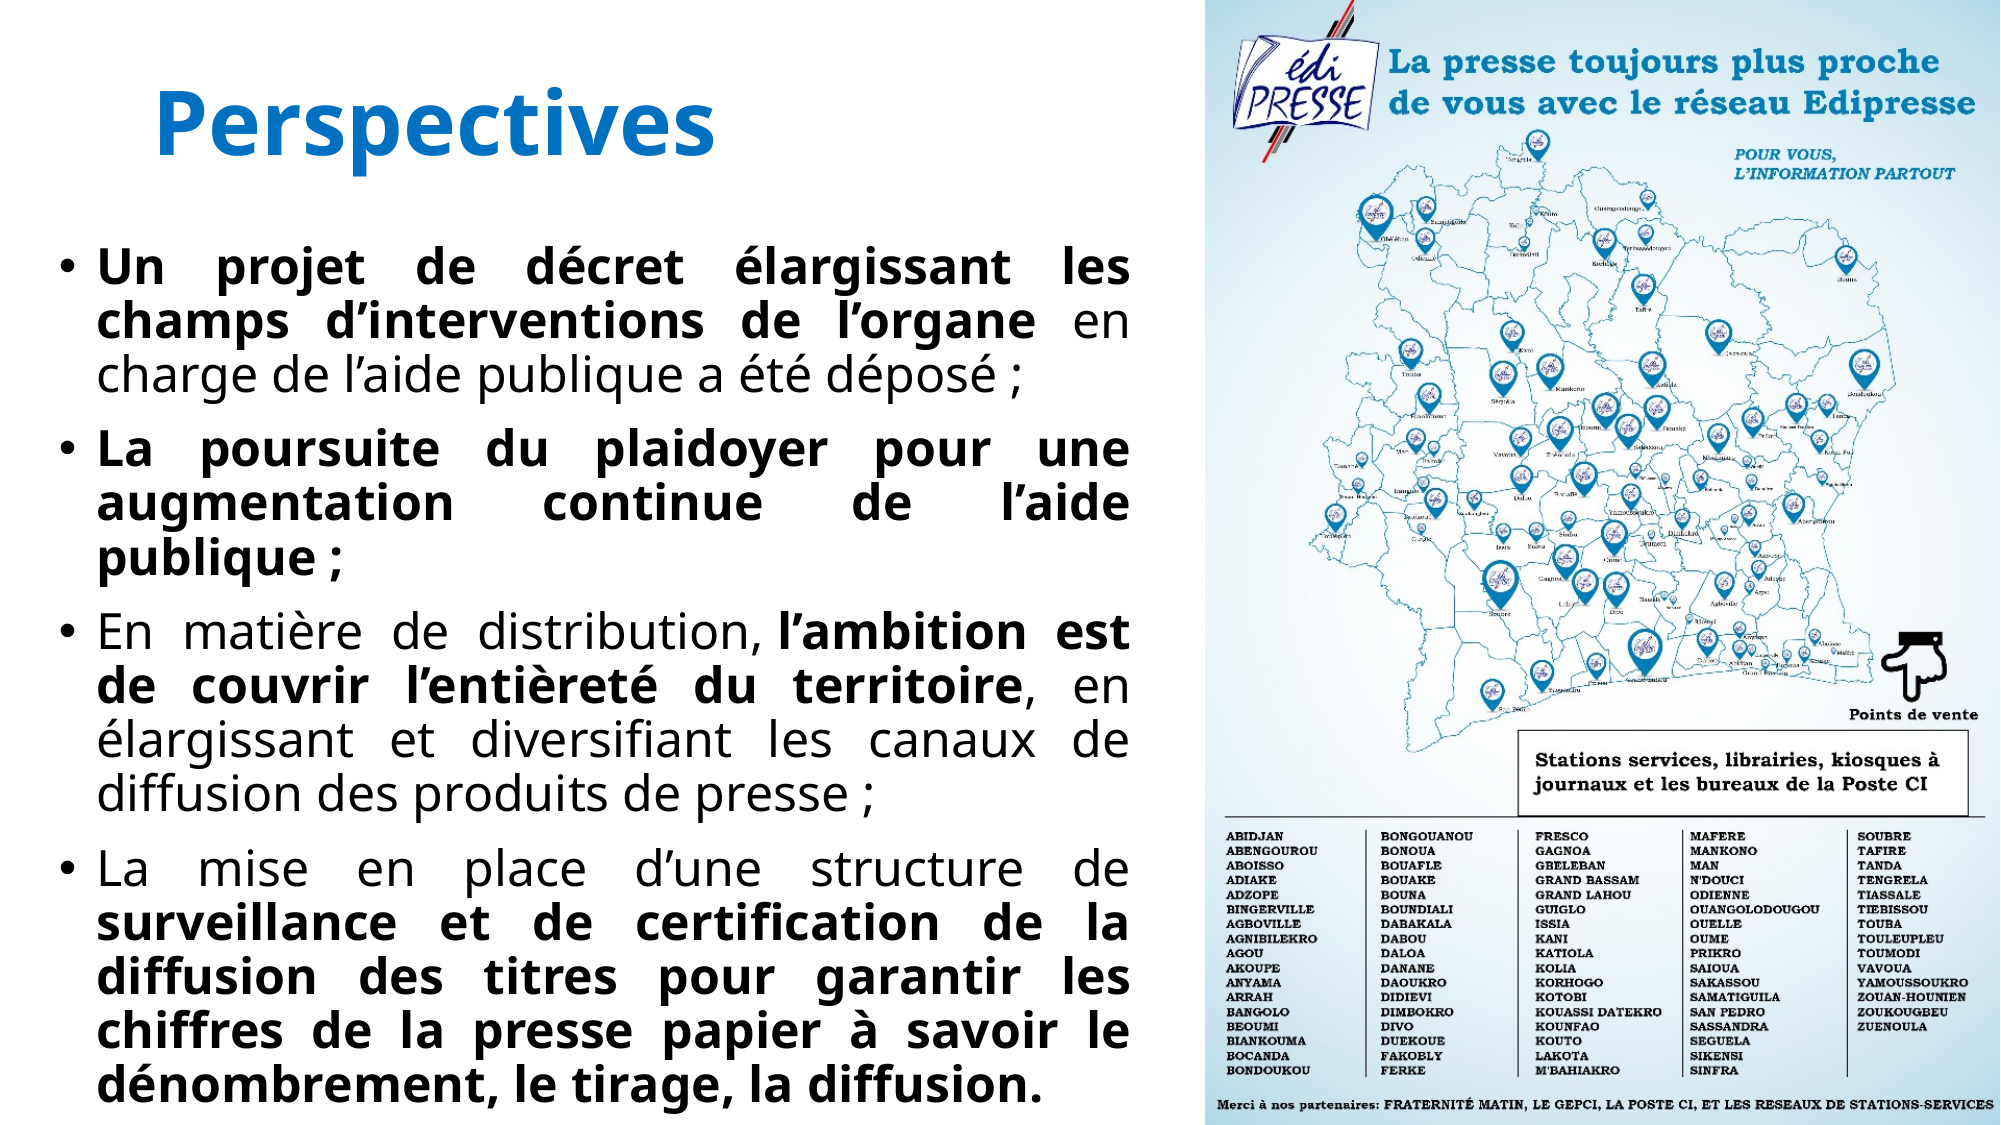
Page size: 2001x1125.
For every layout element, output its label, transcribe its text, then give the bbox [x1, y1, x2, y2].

list Un projet de décret élargissant les champs d’interventions de l’organe en charge de l’aide publique a été déposé ; La poursuite du plaidoyer pour une augmentation continue de l’aide publique ; En matière de distribution, l’ambition est de couvrir l’entièreté du territoire, en élargissant et diversifiant les canaux de diffusion des produits de presse ; La mise en place d’une structure de surveillance et de certification de la diffusion des titres pour garantir les chiffres de la presse papier à savoir le dénombrement, le tirage, la diffusion. [43, 233, 1147, 1091]
title Perspectives [137, 59, 1205, 193]
picture [1205, 0, 2000, 1125]
